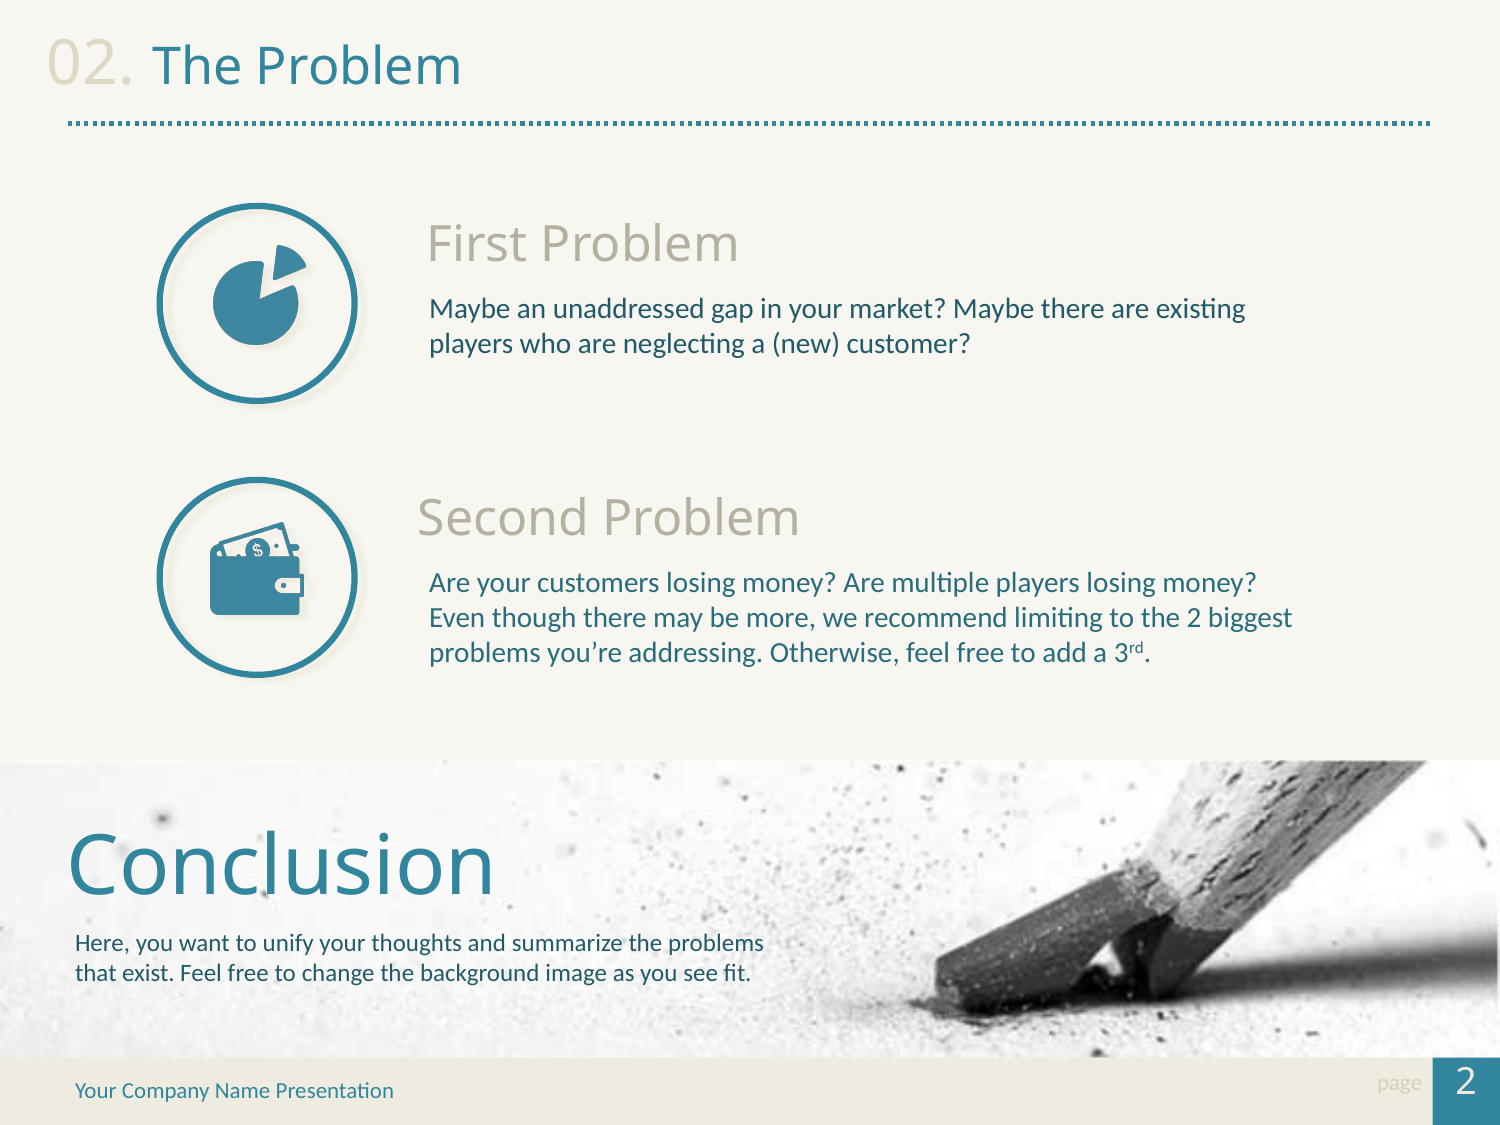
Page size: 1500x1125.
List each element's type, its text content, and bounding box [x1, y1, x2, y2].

text_box 2 [1455, 1069, 1477, 1102]
text_box [159, 205, 355, 401]
text_box page [988, 1069, 1423, 1096]
picture [213, 244, 306, 346]
text_box 02. The Problem [39, 10, 471, 106]
picture [0, 760, 1500, 1062]
text_box Your Company Name Presentation [67, 1069, 502, 1111]
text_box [421, 203, 1312, 368]
text_box [1432, 1068, 1500, 1125]
text_box [159, 479, 355, 675]
picture [209, 522, 304, 615]
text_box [421, 477, 1312, 678]
text_box [0, 1069, 1432, 1125]
